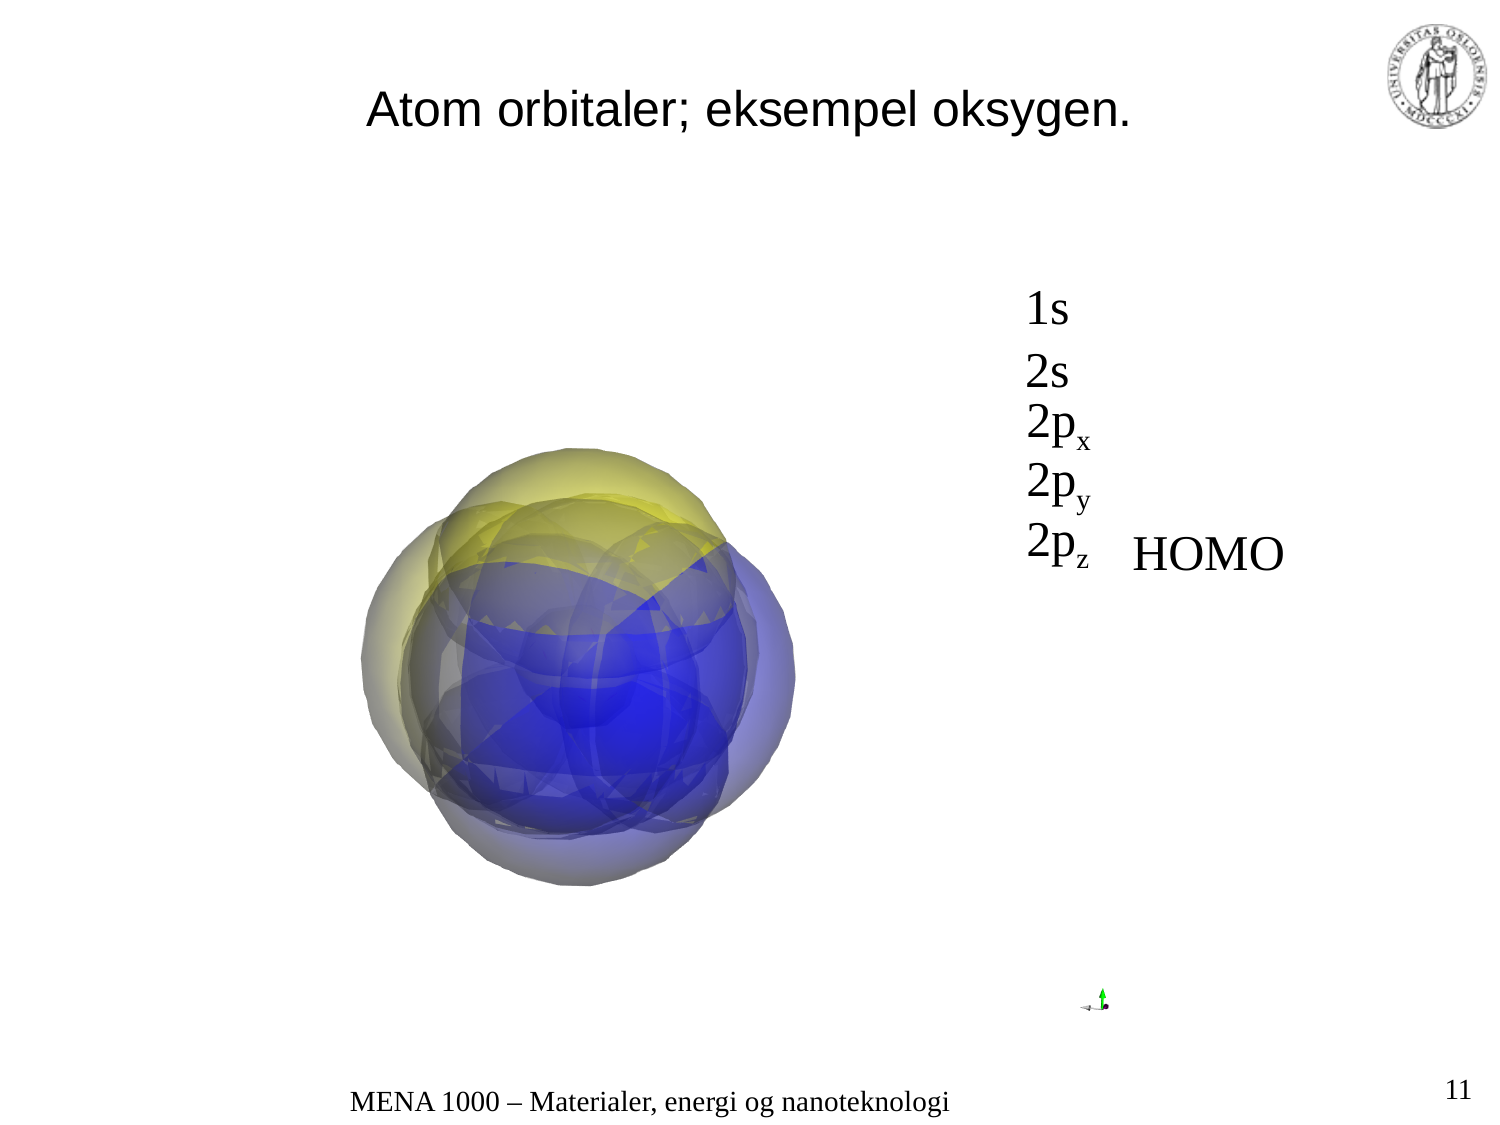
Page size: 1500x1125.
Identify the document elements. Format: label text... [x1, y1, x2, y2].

slide_number 11 [1349, 1062, 1488, 1113]
picture [1388, 24, 1500, 129]
picture [0, 243, 1140, 1043]
title Atom orbitaler; eksempel oksygen. [112, 12, 1388, 201]
text_box HOMO [1144, 512, 1300, 588]
footer MENA 1000 – Materialer, energi og nanoteknologi [312, 1074, 988, 1125]
